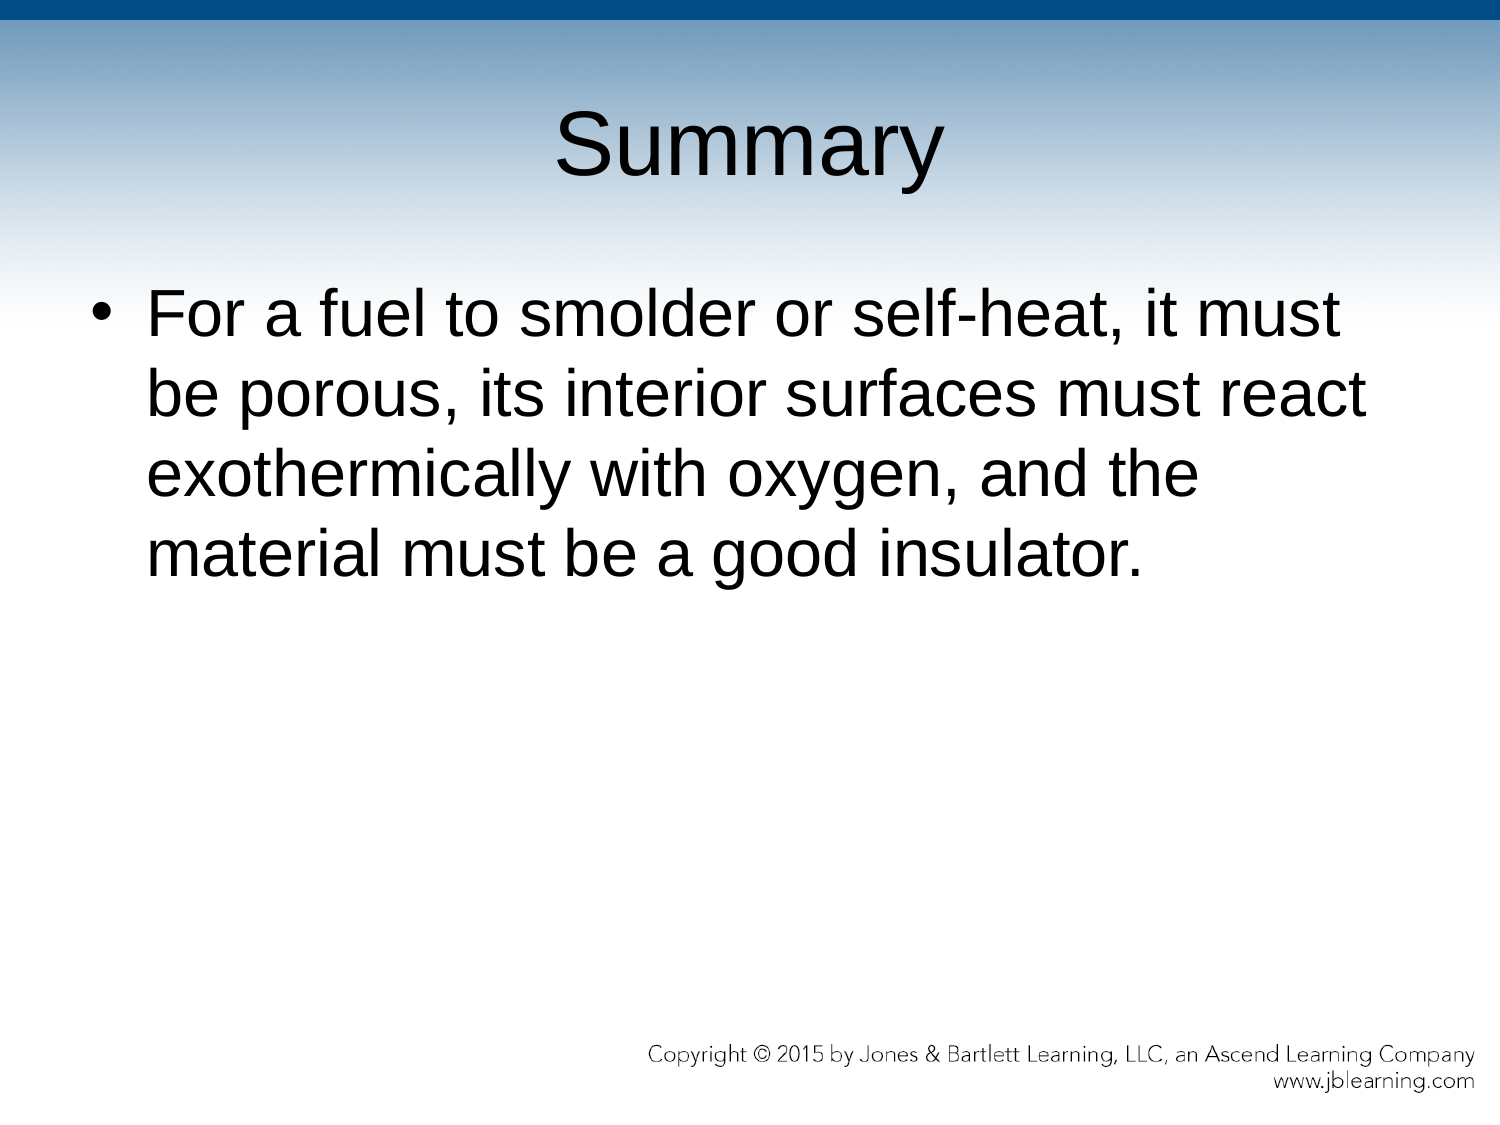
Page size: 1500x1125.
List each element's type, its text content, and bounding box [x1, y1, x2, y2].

picture [0, 0, 1500, 1125]
title Summary [75, 45, 1425, 233]
list For a fuel to smolder or self-heat, it must be porous, its interior surfaces must react exothermically with oxygen, and the material must be a good insulator. [75, 262, 1425, 1005]
